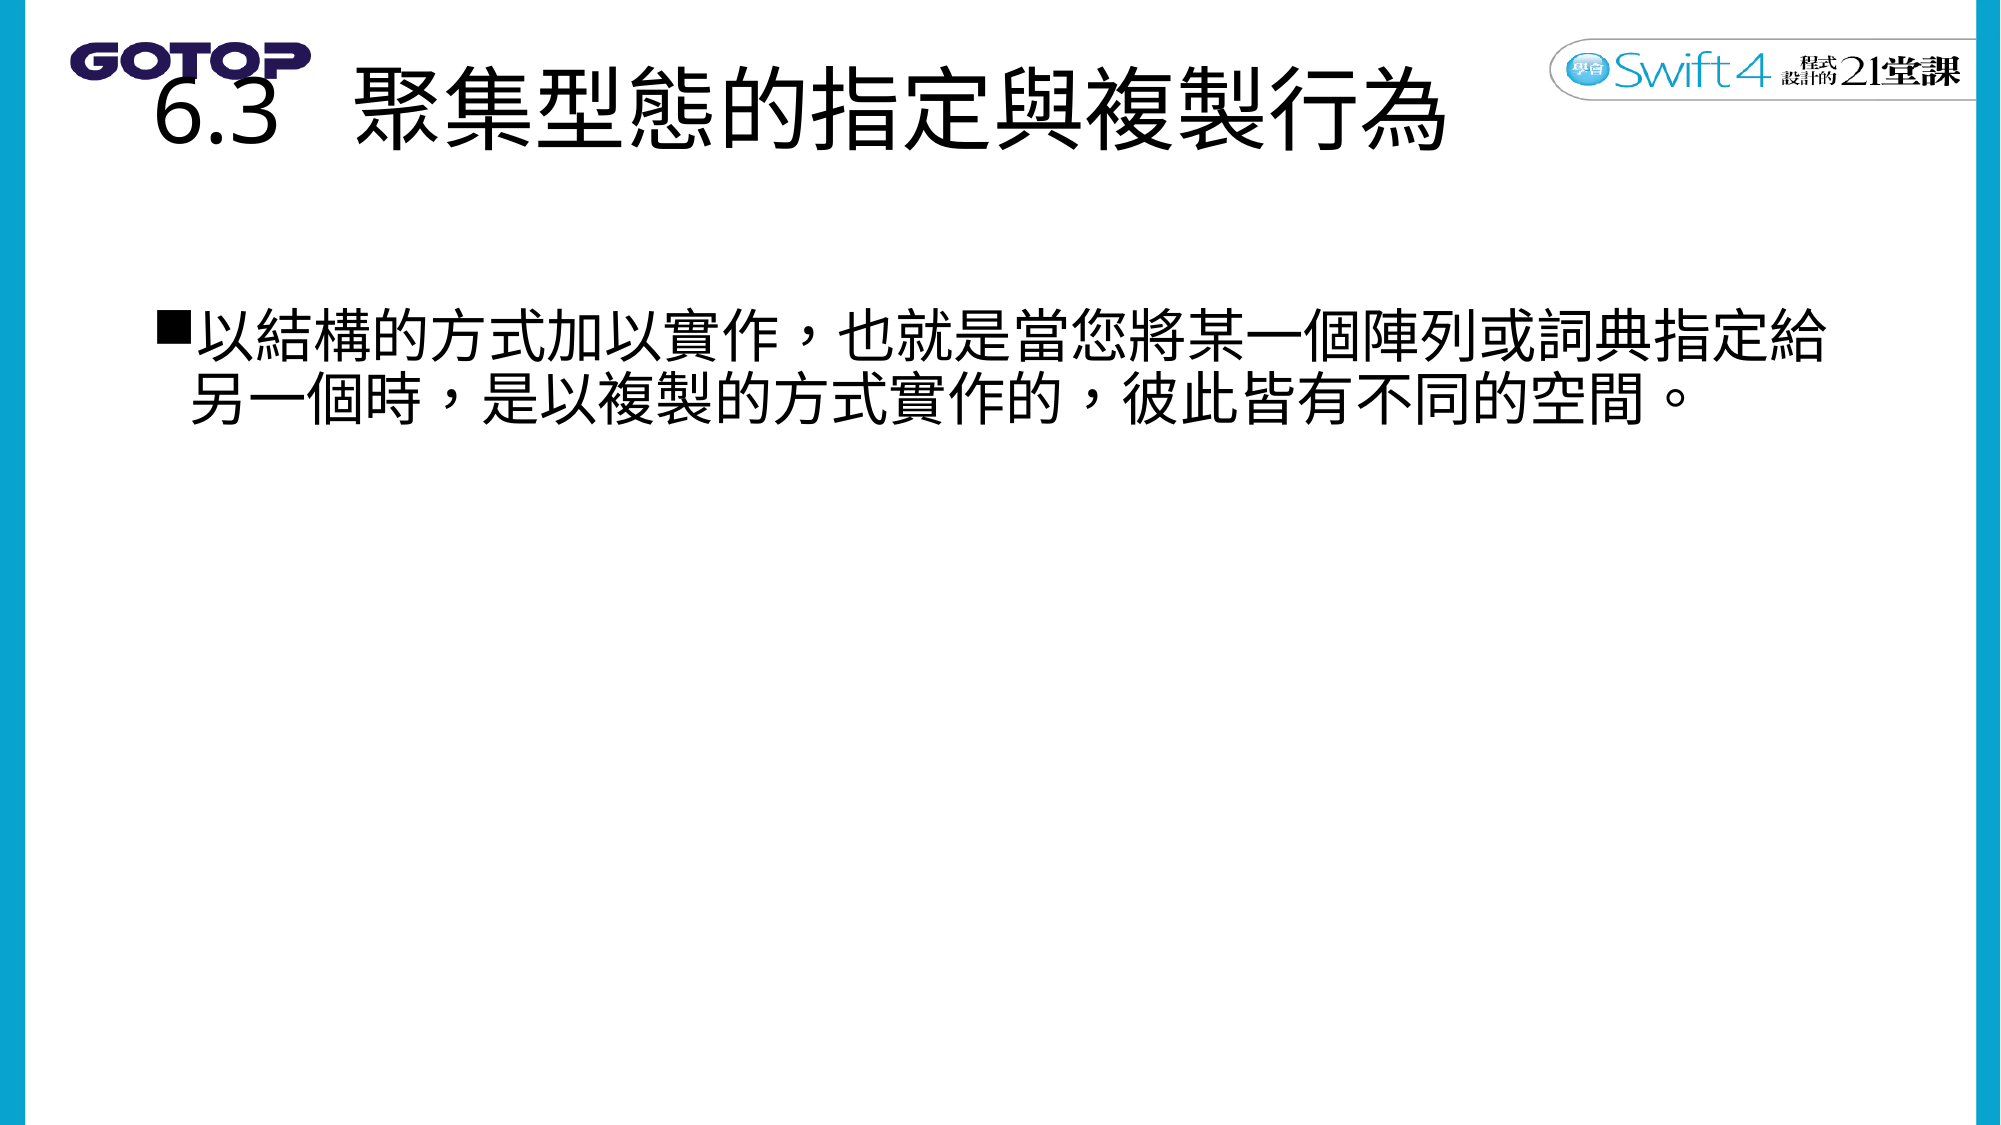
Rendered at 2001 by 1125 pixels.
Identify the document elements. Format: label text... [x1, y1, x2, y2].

picture [26, 0, 1976, 1125]
title 6.3 聚集型態的指定與複製行為 [137, 59, 1863, 278]
list 以結構的方式加以實作，也就是當您將某一個陣列或詞典指定給另一個時，是以複製的方式實作的，彼此皆有不同的空間。 [137, 299, 1863, 1014]
